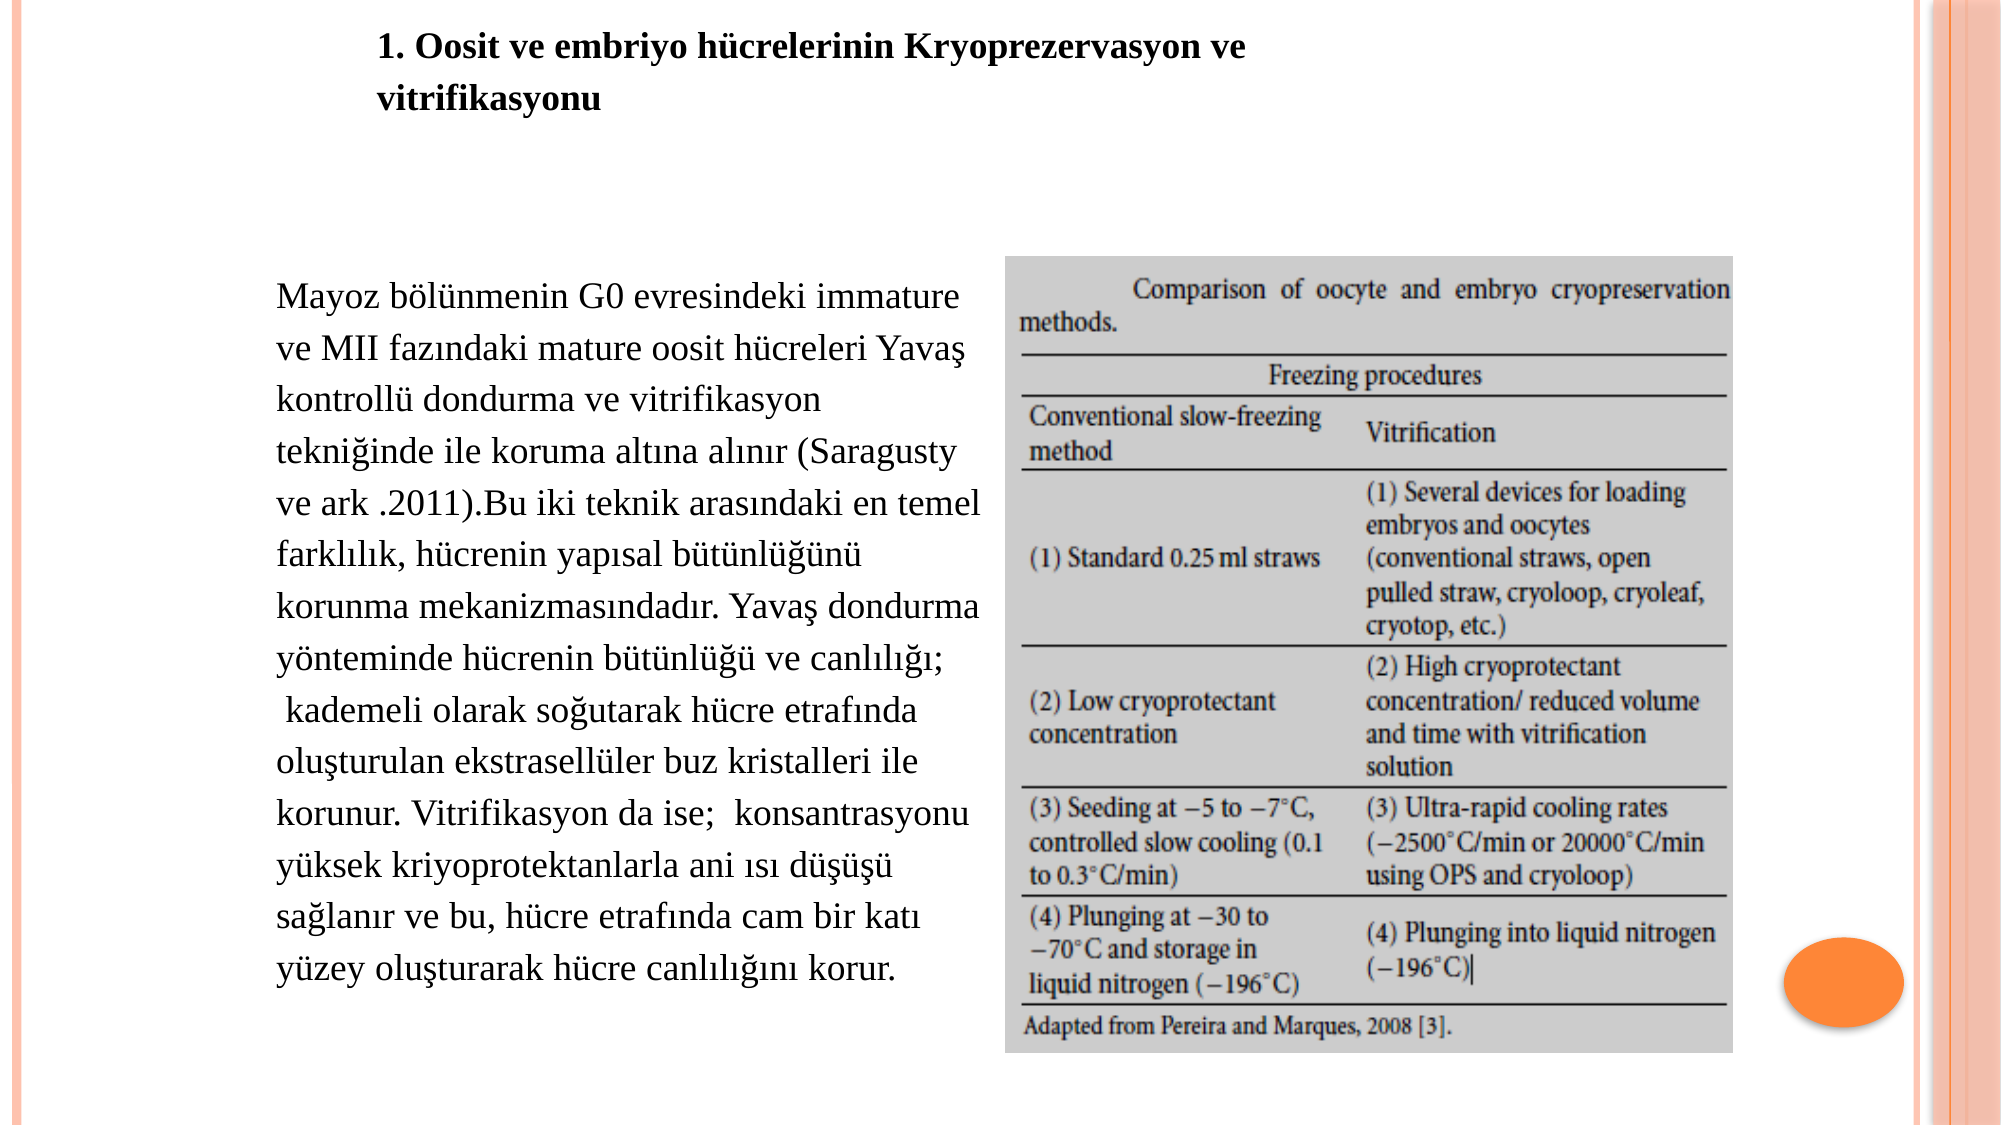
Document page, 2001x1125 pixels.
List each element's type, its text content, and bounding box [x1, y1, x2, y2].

text_box Mayoz bölünmenin G0 evresindeki immature ve MII fazındaki mature oosit hücreleri Yavaş kontrollü dondurma ve vitrifikasyon tekniğinde ile koruma altına alınır (Saragusty ve ark .2011).Bu iki teknik arasındaki en temel farklılık, hücrenin yapısal bütünlüğünü korunma mekanizmasındadır. Yavaş dondurma yönteminde hücrenin bütünlüğü ve canlılığı; kademeli olarak soğutarak hücre etrafında oluşturulan ekstrasellüler buz kristalleri ile korunur. Vitrifikasyon da ise; konsantrasyonu yüksek kriyoprotektanlarla ani ısı düşüşü sağlanır ve bu, hücre etrafında cam bir katı yüzey oluşturarak hücre canlılığını korur. [261, 256, 1000, 996]
text_box 1. Oosit ve embriyo hücrelerinin Kryoprezervasyon ve vitrifikasyonu [362, 7, 1378, 126]
picture [1005, 256, 1733, 1053]
